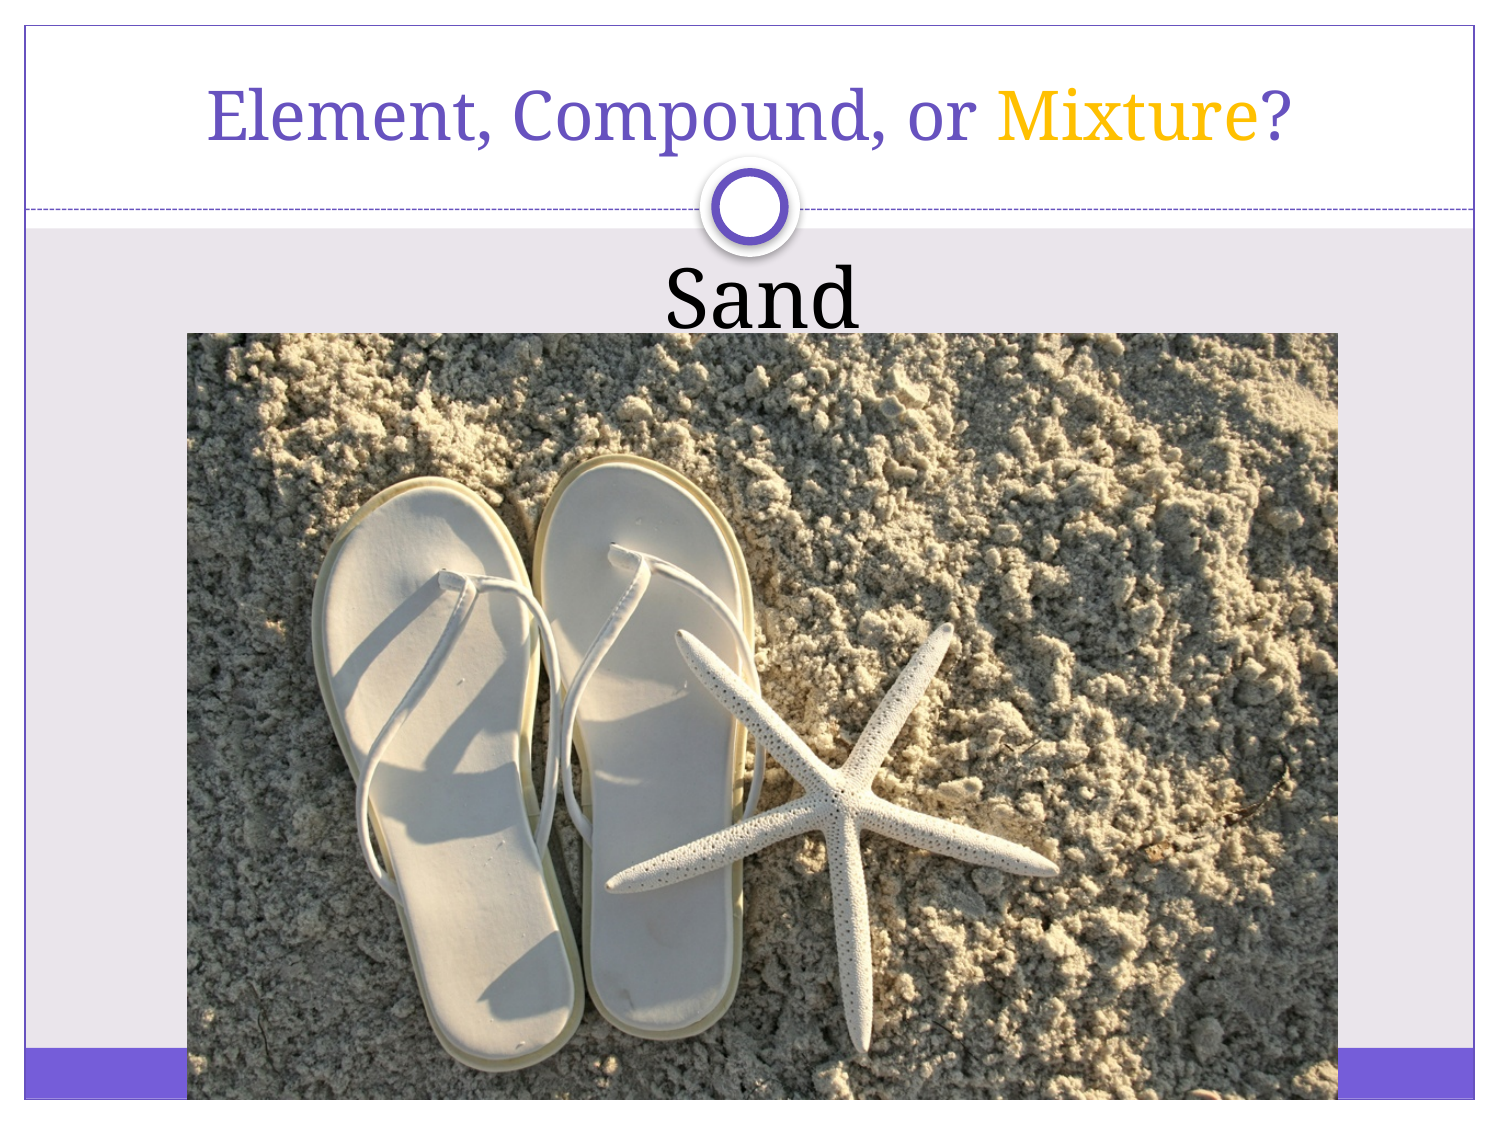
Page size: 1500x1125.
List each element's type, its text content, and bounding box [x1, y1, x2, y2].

picture [187, 332, 1338, 1101]
list Sand [125, 237, 1400, 400]
title Element, Compound, or Mixture? [49, 37, 1450, 162]
